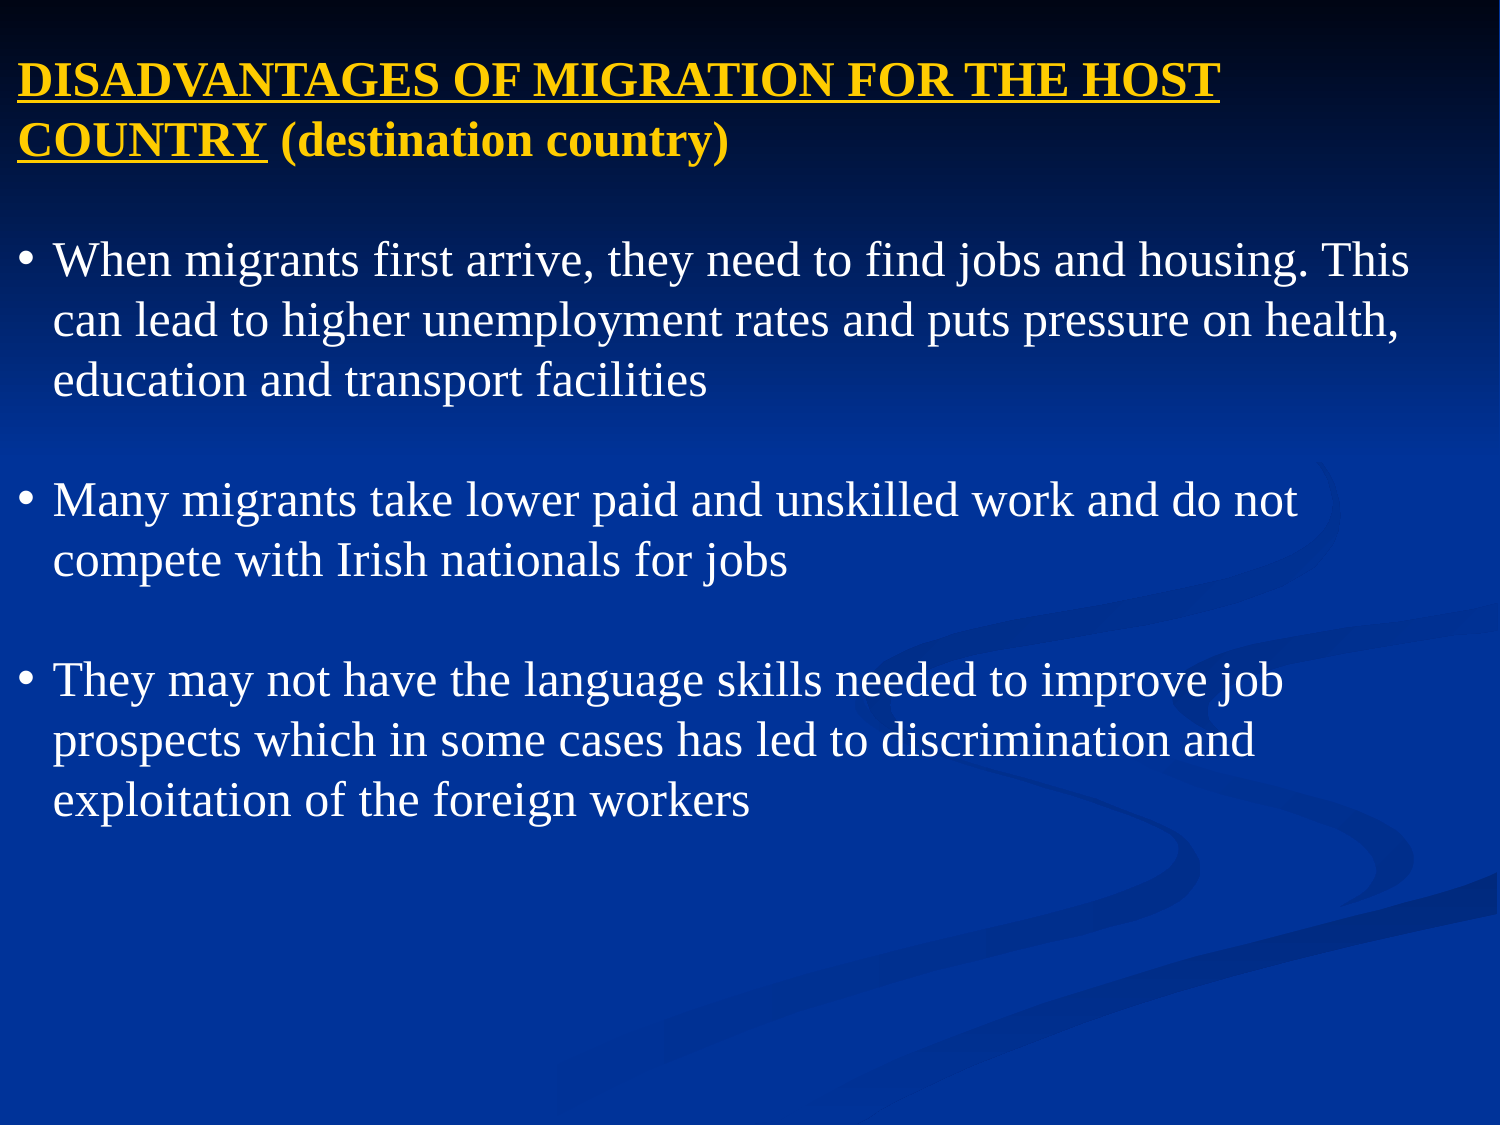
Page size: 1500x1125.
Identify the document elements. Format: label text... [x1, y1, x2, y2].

text_box DISADVANTAGES OF MIGRATION FOR THE HOST COUNTRY (destination country) When migrants first arrive, they need to find jobs and housing. This can lead to higher unemployment rates and puts pressure on health, education and transport facilities Many migrants take lower paid and unskilled work and do not compete with Irish nationals for jobs They may not have the language skills needed to improve job prospects which in some cases has led to discrimination and exploitation of the foreign workers [2, 18, 1474, 905]
